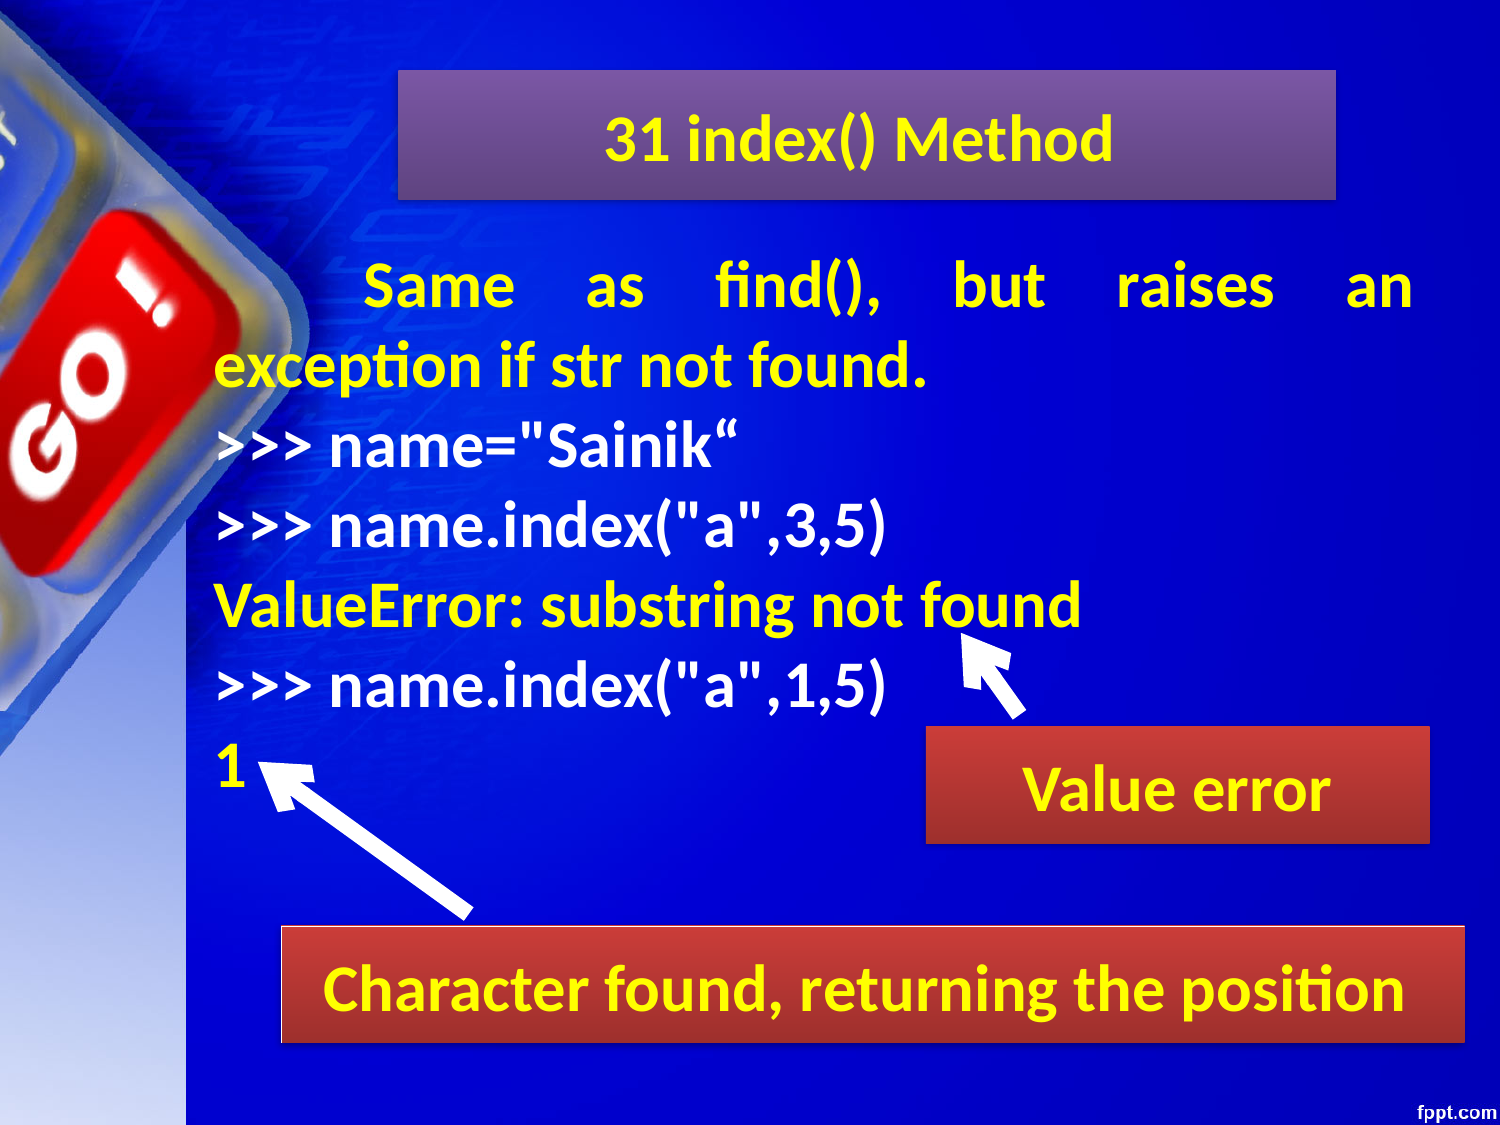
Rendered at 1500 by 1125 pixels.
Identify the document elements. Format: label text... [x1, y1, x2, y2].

text_box Value error [925, 726, 1430, 844]
text_box Character found, returning the position [281, 925, 1465, 1043]
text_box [257, 761, 469, 915]
text_box 31 index() Method [398, 70, 1336, 200]
text_box Same as find(), but raises an exception if str not found. >>> name="Sainik“ >>> name.index("a",3,5) ValueError: substring not found >>> name.index("a",1,5) 1 [199, 233, 1430, 808]
picture [0, 0, 1500, 1125]
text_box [948, 644, 1032, 704]
